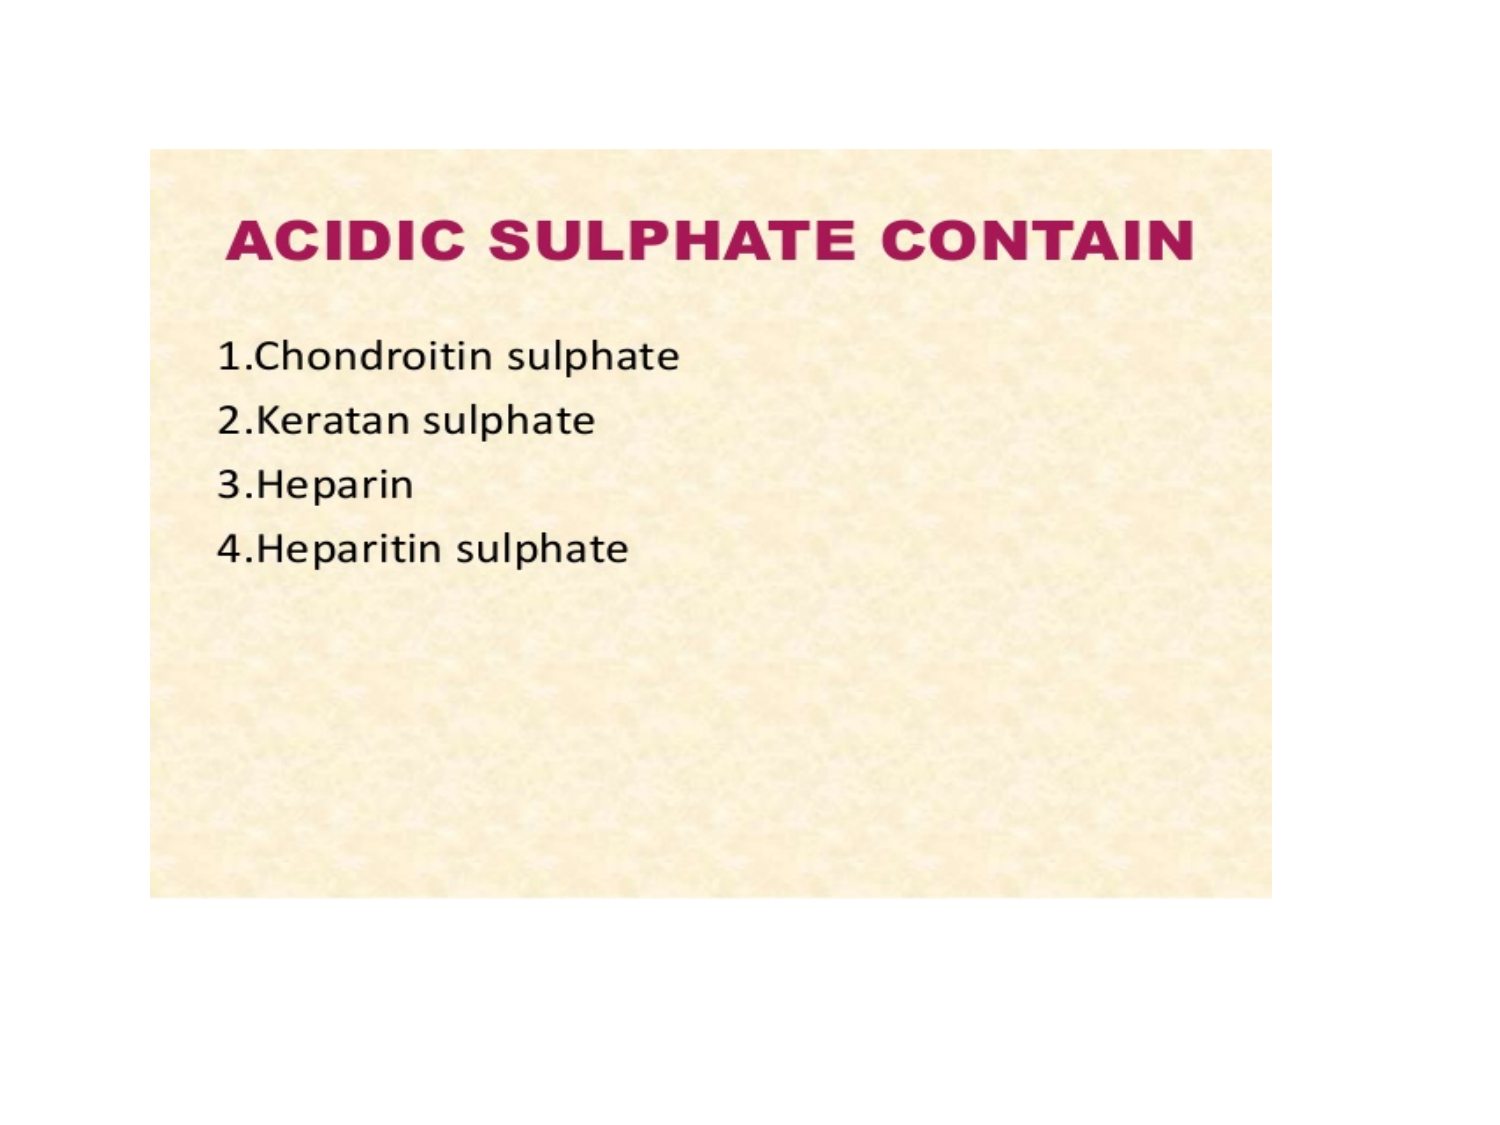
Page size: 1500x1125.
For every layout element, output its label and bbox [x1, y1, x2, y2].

picture [149, 149, 1273, 899]
